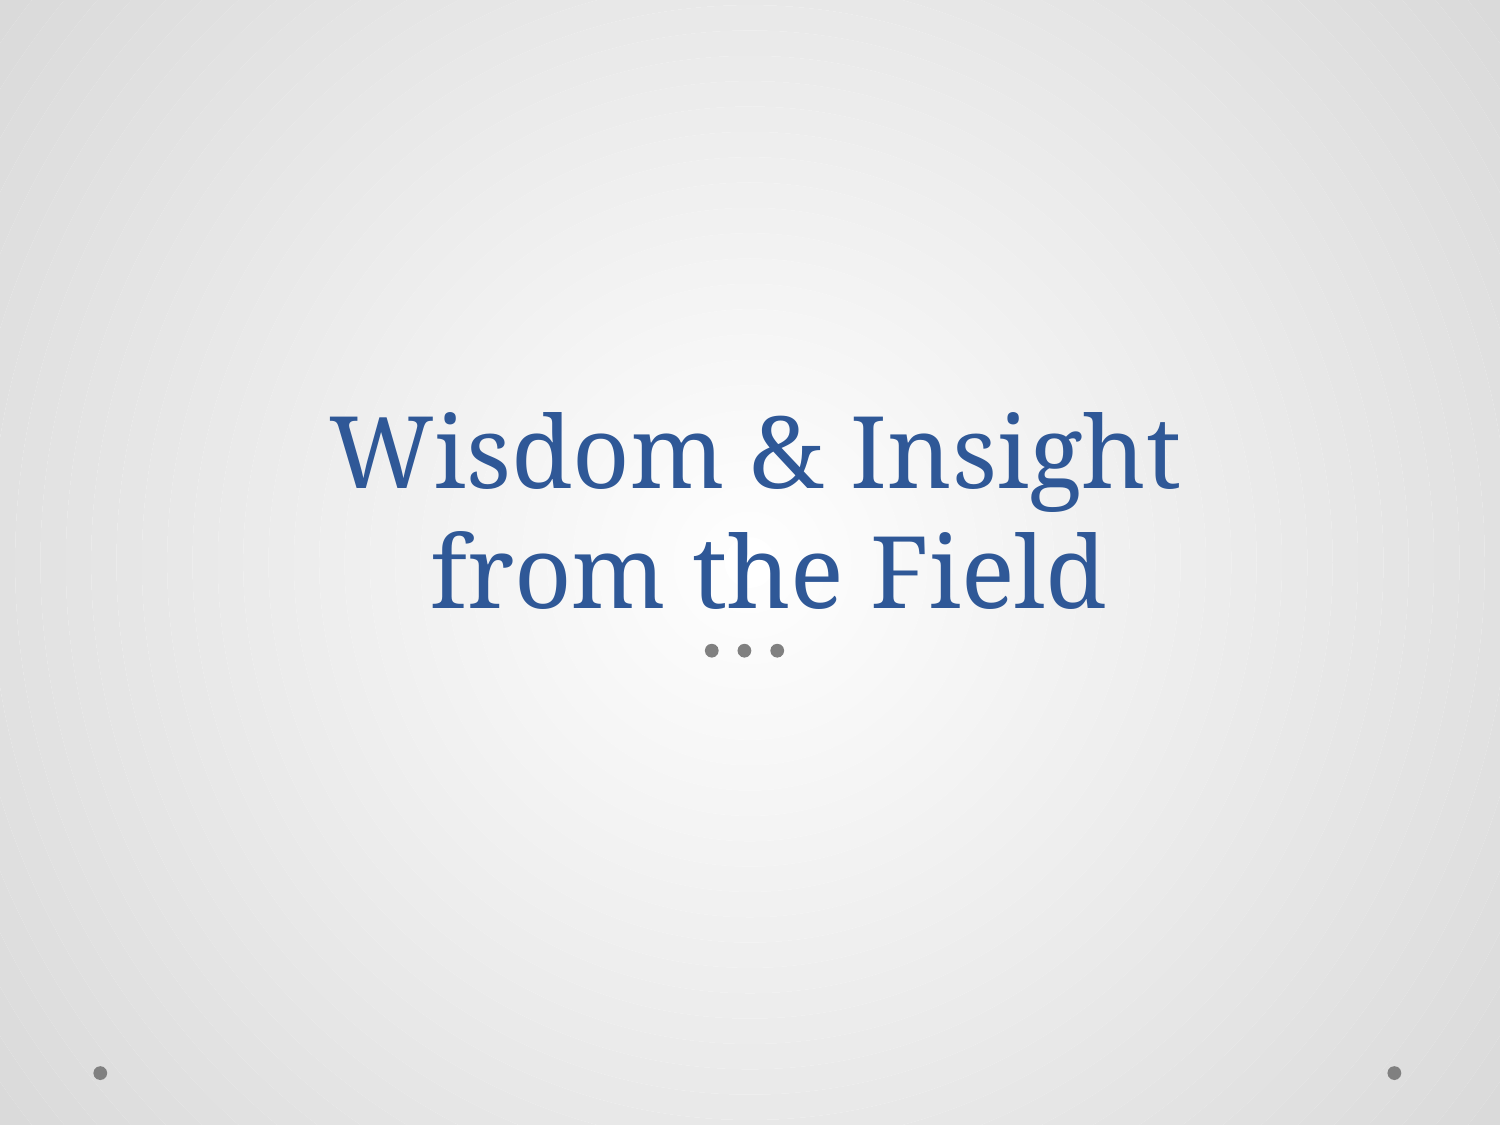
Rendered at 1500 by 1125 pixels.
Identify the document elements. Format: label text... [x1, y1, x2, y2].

title Wisdom & Insight from the Field [118, 224, 1394, 636]
